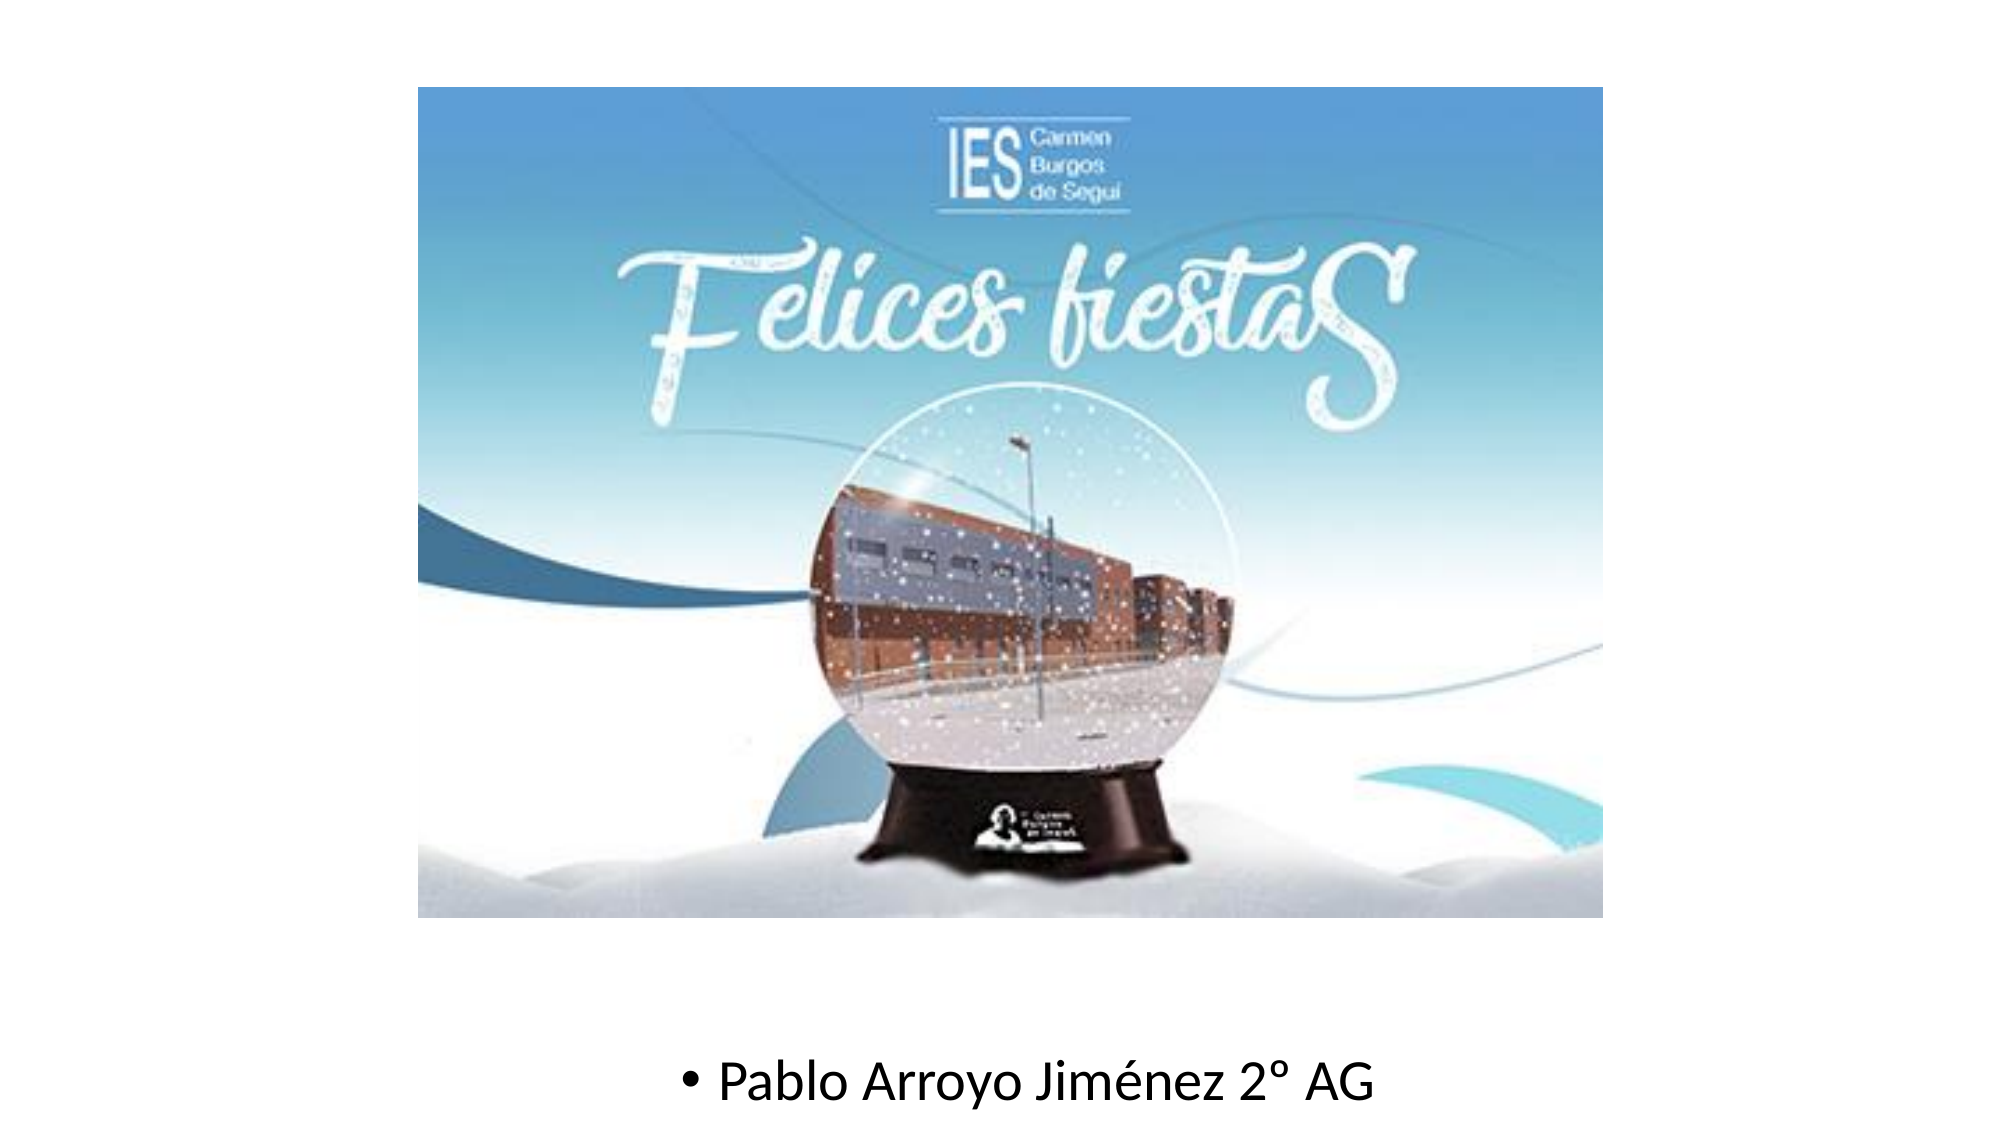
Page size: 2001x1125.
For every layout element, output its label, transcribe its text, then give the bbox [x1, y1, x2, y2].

list Pablo Arroyo Jiménez 2º AG [665, 1042, 2000, 1125]
picture [417, 86, 1603, 918]
